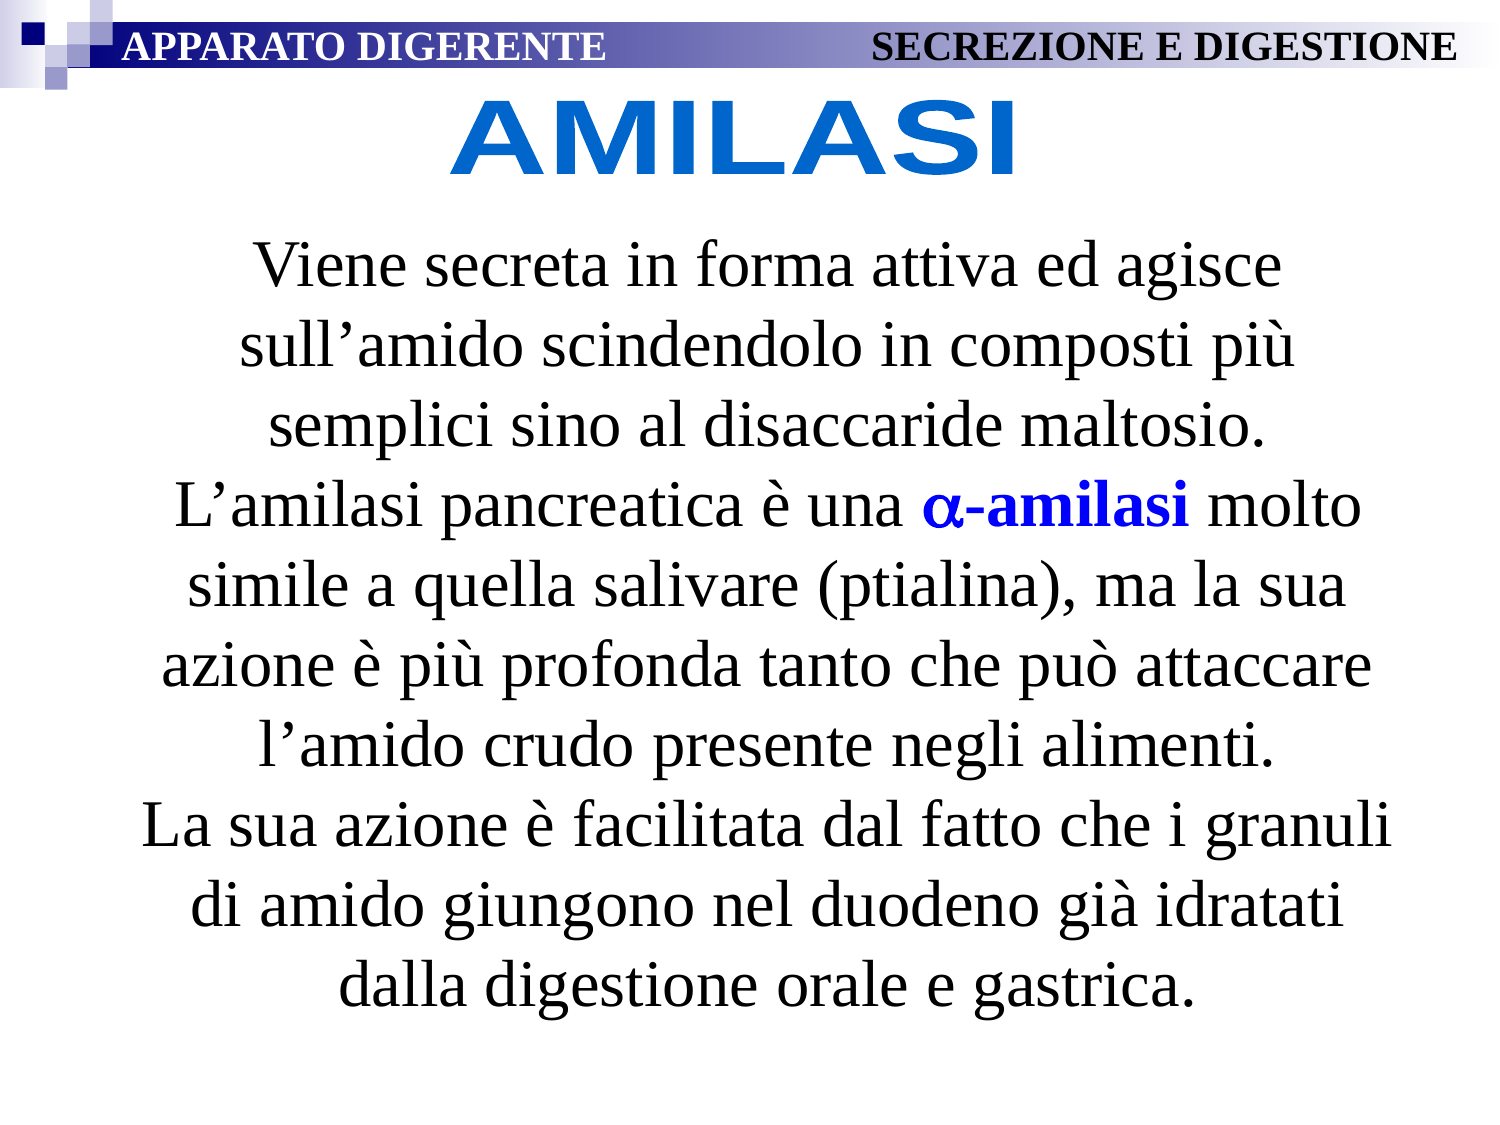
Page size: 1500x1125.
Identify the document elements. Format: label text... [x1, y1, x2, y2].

text_box Viene secreta in forma attiva ed agisce sull’amido scindendolo in composti più semplici sino al disaccaride maltosio. L’amilasi pancreatica è una -amilasi molto simile a quella salivare (ptialina), ma la sua azione è più profonda tanto che può attaccare l’amido crudo presente negli alimenti. La sua azione è facilitata dal fatto che i granuli di amido giungono nel duodeno già idratati dalla digestione orale e gastrica. [112, 212, 1425, 1107]
text_box APPARATO DIGERENTE SECREZIONE E DIGESTIONE [106, 10, 1500, 76]
